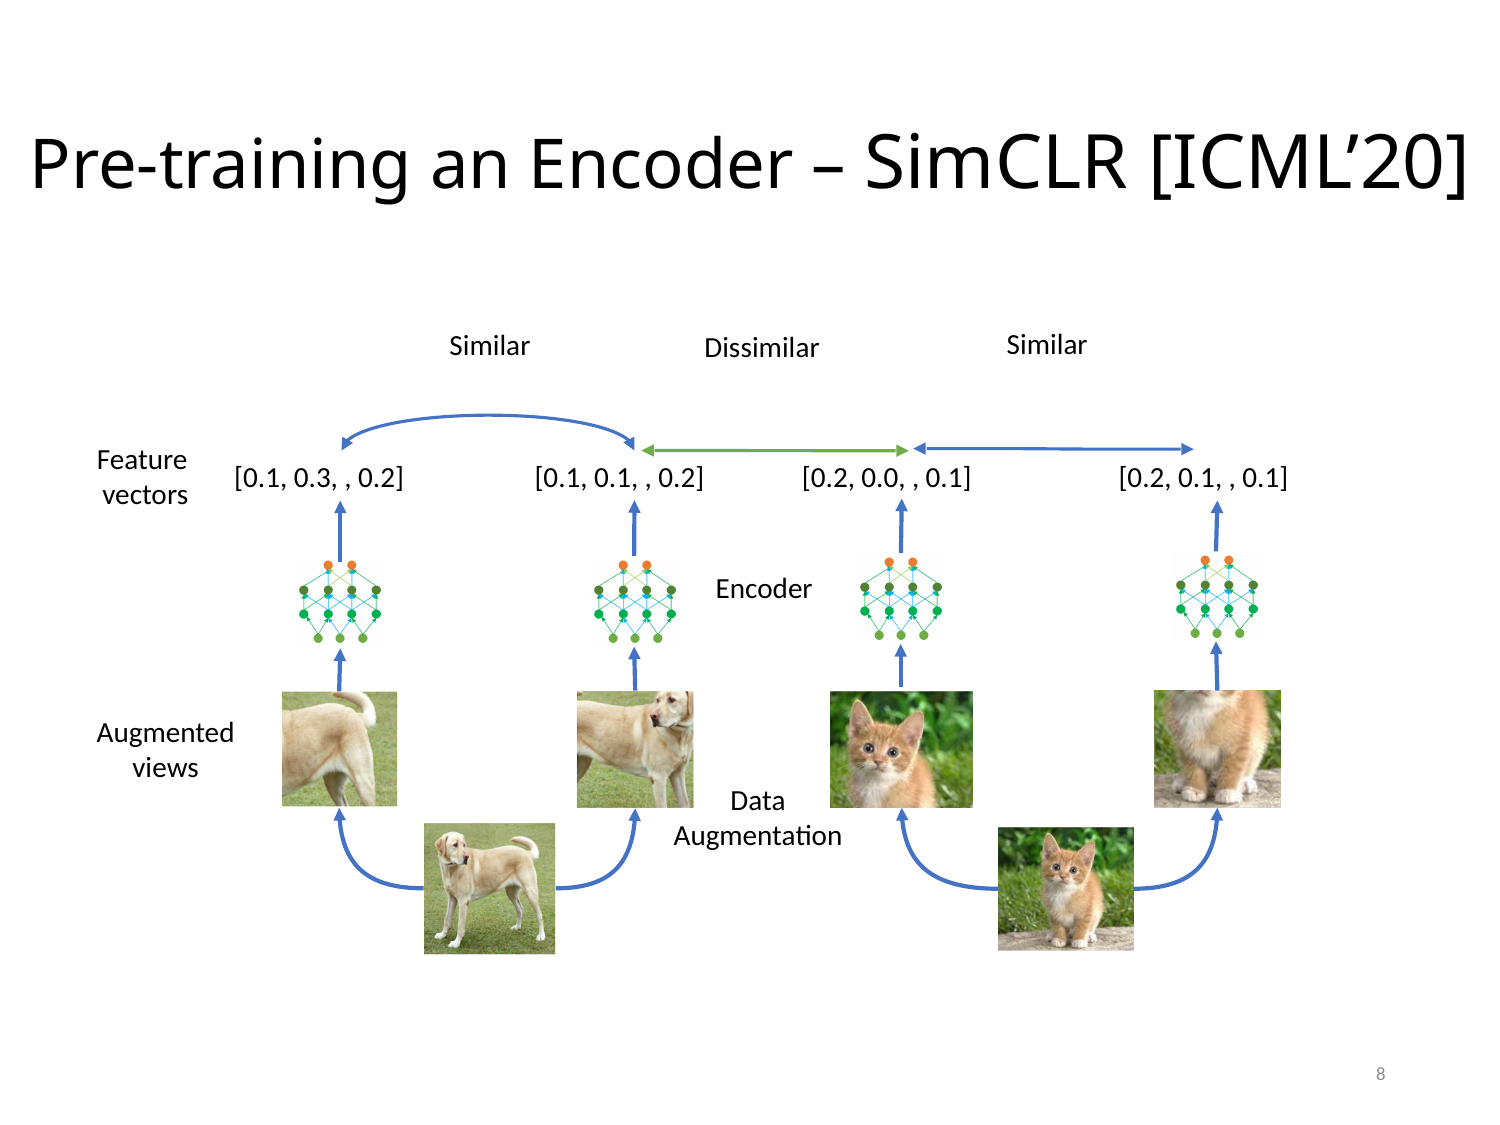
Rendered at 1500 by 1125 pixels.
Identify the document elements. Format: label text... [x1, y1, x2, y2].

picture [1170, 551, 1262, 642]
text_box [555, 808, 636, 889]
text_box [487, 303, 491, 597]
picture [423, 821, 556, 955]
picture [280, 691, 398, 808]
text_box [901, 807, 999, 889]
picture [830, 691, 973, 808]
text_box Dissimilar [776, 321, 848, 371]
picture [998, 827, 1134, 951]
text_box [339, 807, 424, 889]
picture [855, 553, 946, 644]
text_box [1133, 807, 1218, 889]
text_box Feature vectors [81, 433, 209, 518]
text_box Data Augmentation [656, 774, 860, 859]
text_box Similar [434, 318, 487, 369]
slide_number 8 [1059, 1042, 1397, 1103]
text_box Dissimilar [689, 321, 774, 371]
title Pre-training an Encoder – SimCLR [ICML’20] [10, 55, 1500, 274]
text_box Similar [491, 318, 546, 369]
text_box Augmented views [81, 706, 250, 791]
picture [589, 556, 680, 647]
text_box Similar [1054, 317, 1106, 368]
picture [576, 690, 694, 809]
text_box Similar [991, 317, 1053, 368]
picture [294, 556, 385, 647]
text_box Encoder [700, 561, 828, 612]
picture [1154, 690, 1281, 808]
